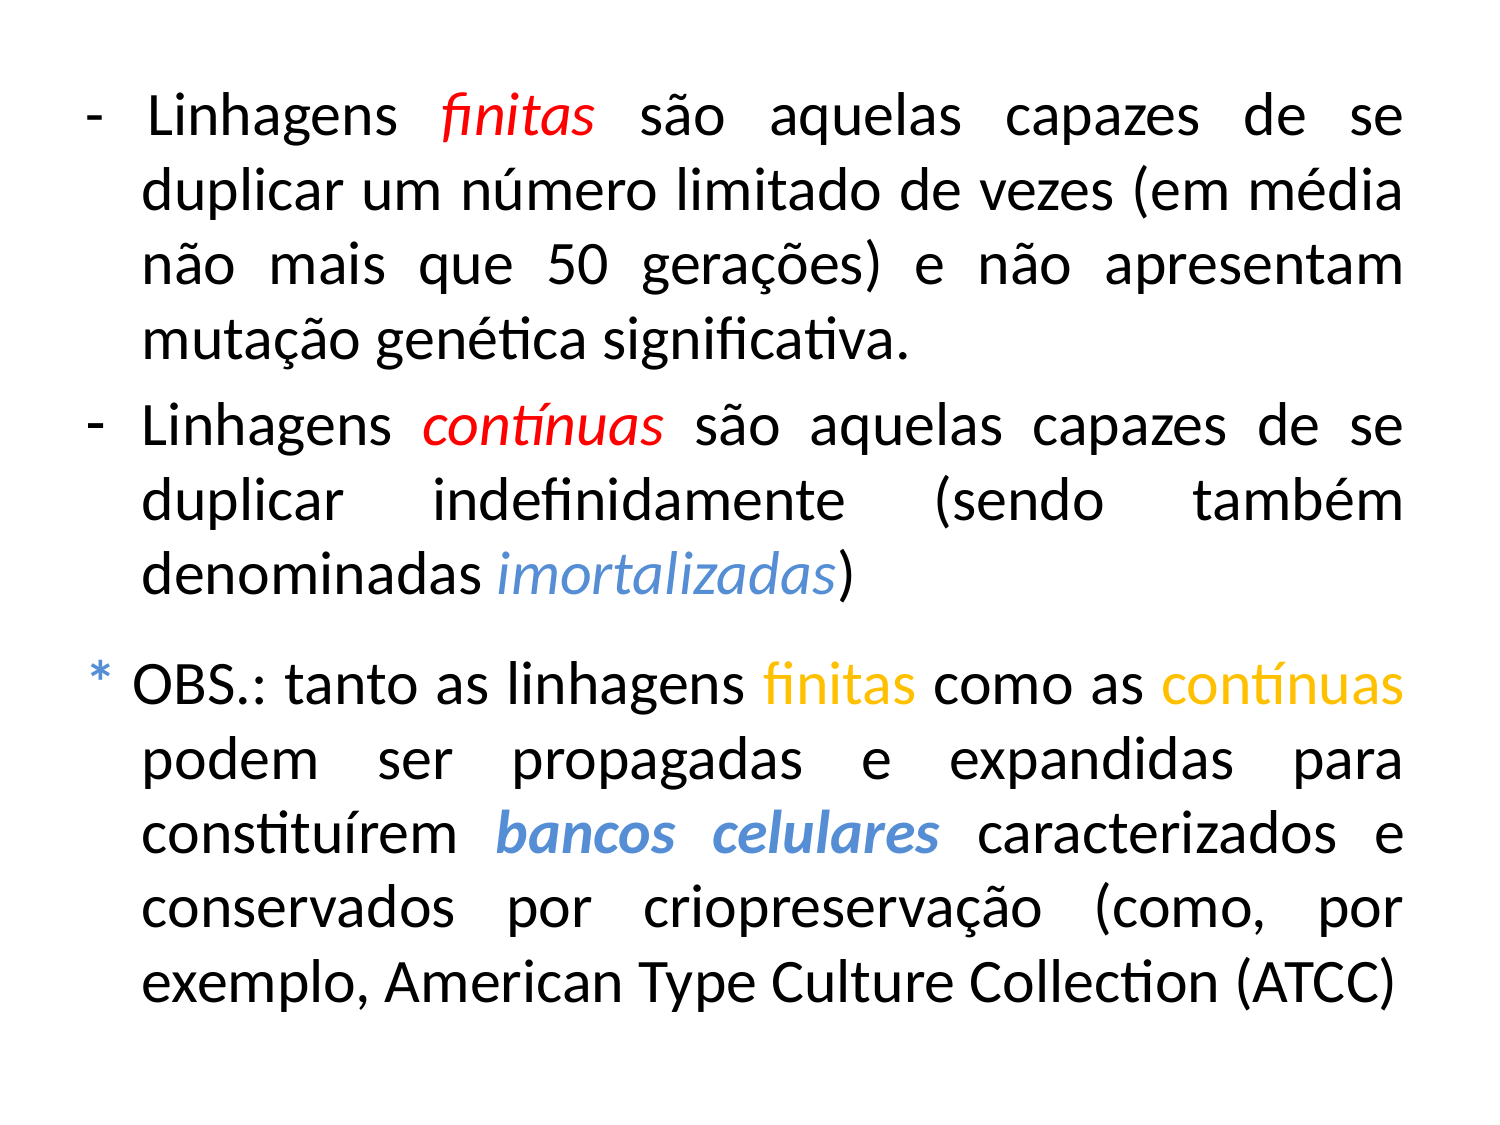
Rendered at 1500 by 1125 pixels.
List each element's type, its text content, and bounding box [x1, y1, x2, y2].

list - Linhagens finitas são aquelas capazes de se duplicar um número limitado de vezes (em média não mais que 50 gerações) e não apresentam mutação genética significativa. Linhagens contínuas são aquelas capazes de se duplicar indefinidamente (sendo também denominadas imortalizadas) * OBS.: tanto as linhagens finitas como as contínuas podem ser propagadas e expandidas para constituírem bancos celulares caracterizados e conservados por criopreservação (como, por exemplo, American Type Culture Collection (ATCC) [70, 66, 1421, 1047]
